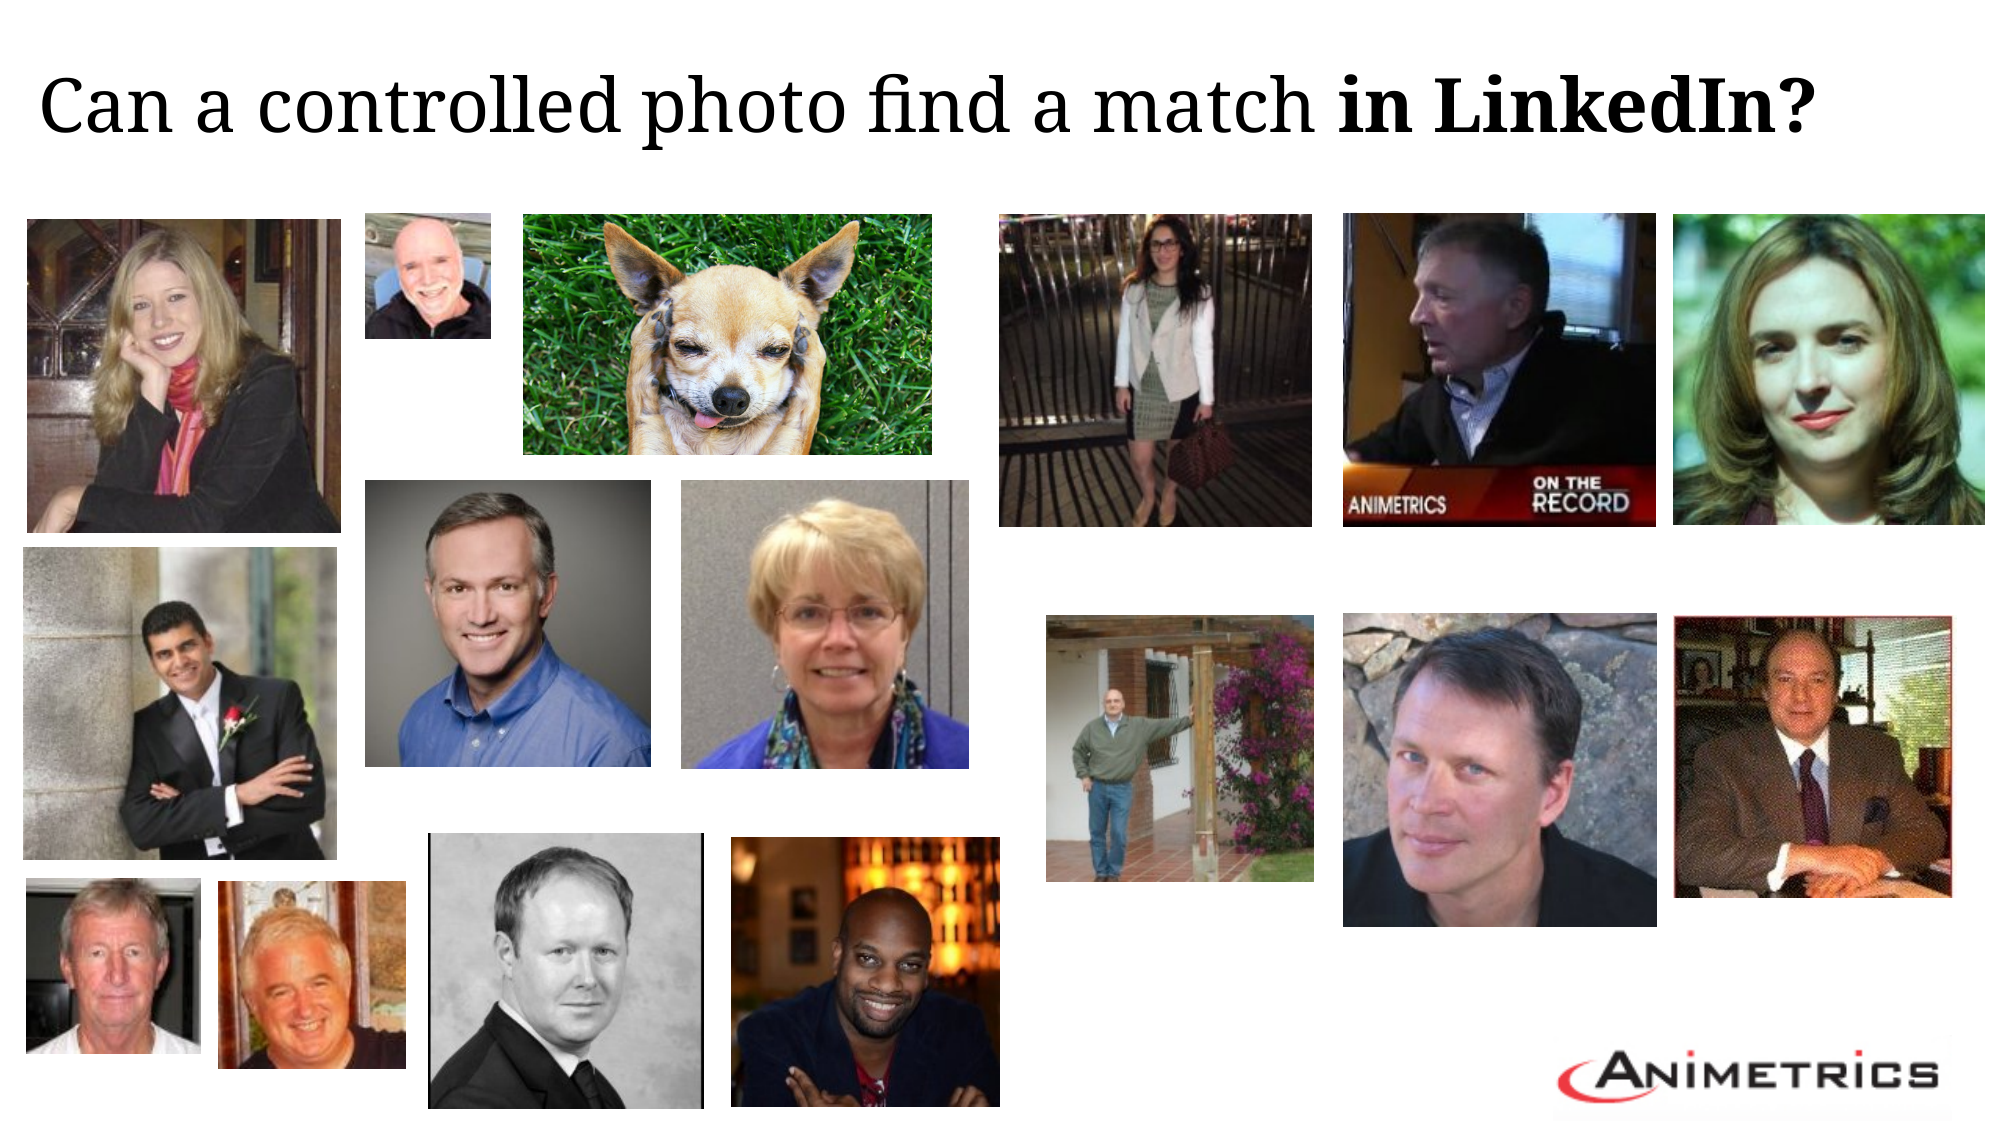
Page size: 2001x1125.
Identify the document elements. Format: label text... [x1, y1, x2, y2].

picture [1343, 213, 1656, 527]
picture [365, 213, 491, 339]
picture [731, 837, 1001, 1107]
picture [1553, 1035, 1952, 1121]
picture [27, 219, 341, 533]
picture [523, 213, 932, 455]
picture [1046, 615, 1314, 882]
picture [23, 547, 337, 860]
picture [365, 480, 651, 767]
picture [428, 833, 704, 1109]
picture [681, 480, 969, 769]
picture [26, 878, 201, 1054]
picture [1343, 613, 1657, 927]
picture [999, 214, 1312, 527]
picture [218, 881, 406, 1069]
picture [1673, 615, 1957, 898]
picture [1673, 214, 1985, 525]
title Can a controlled photo find a match in LinkedIn? [23, 27, 1986, 189]
